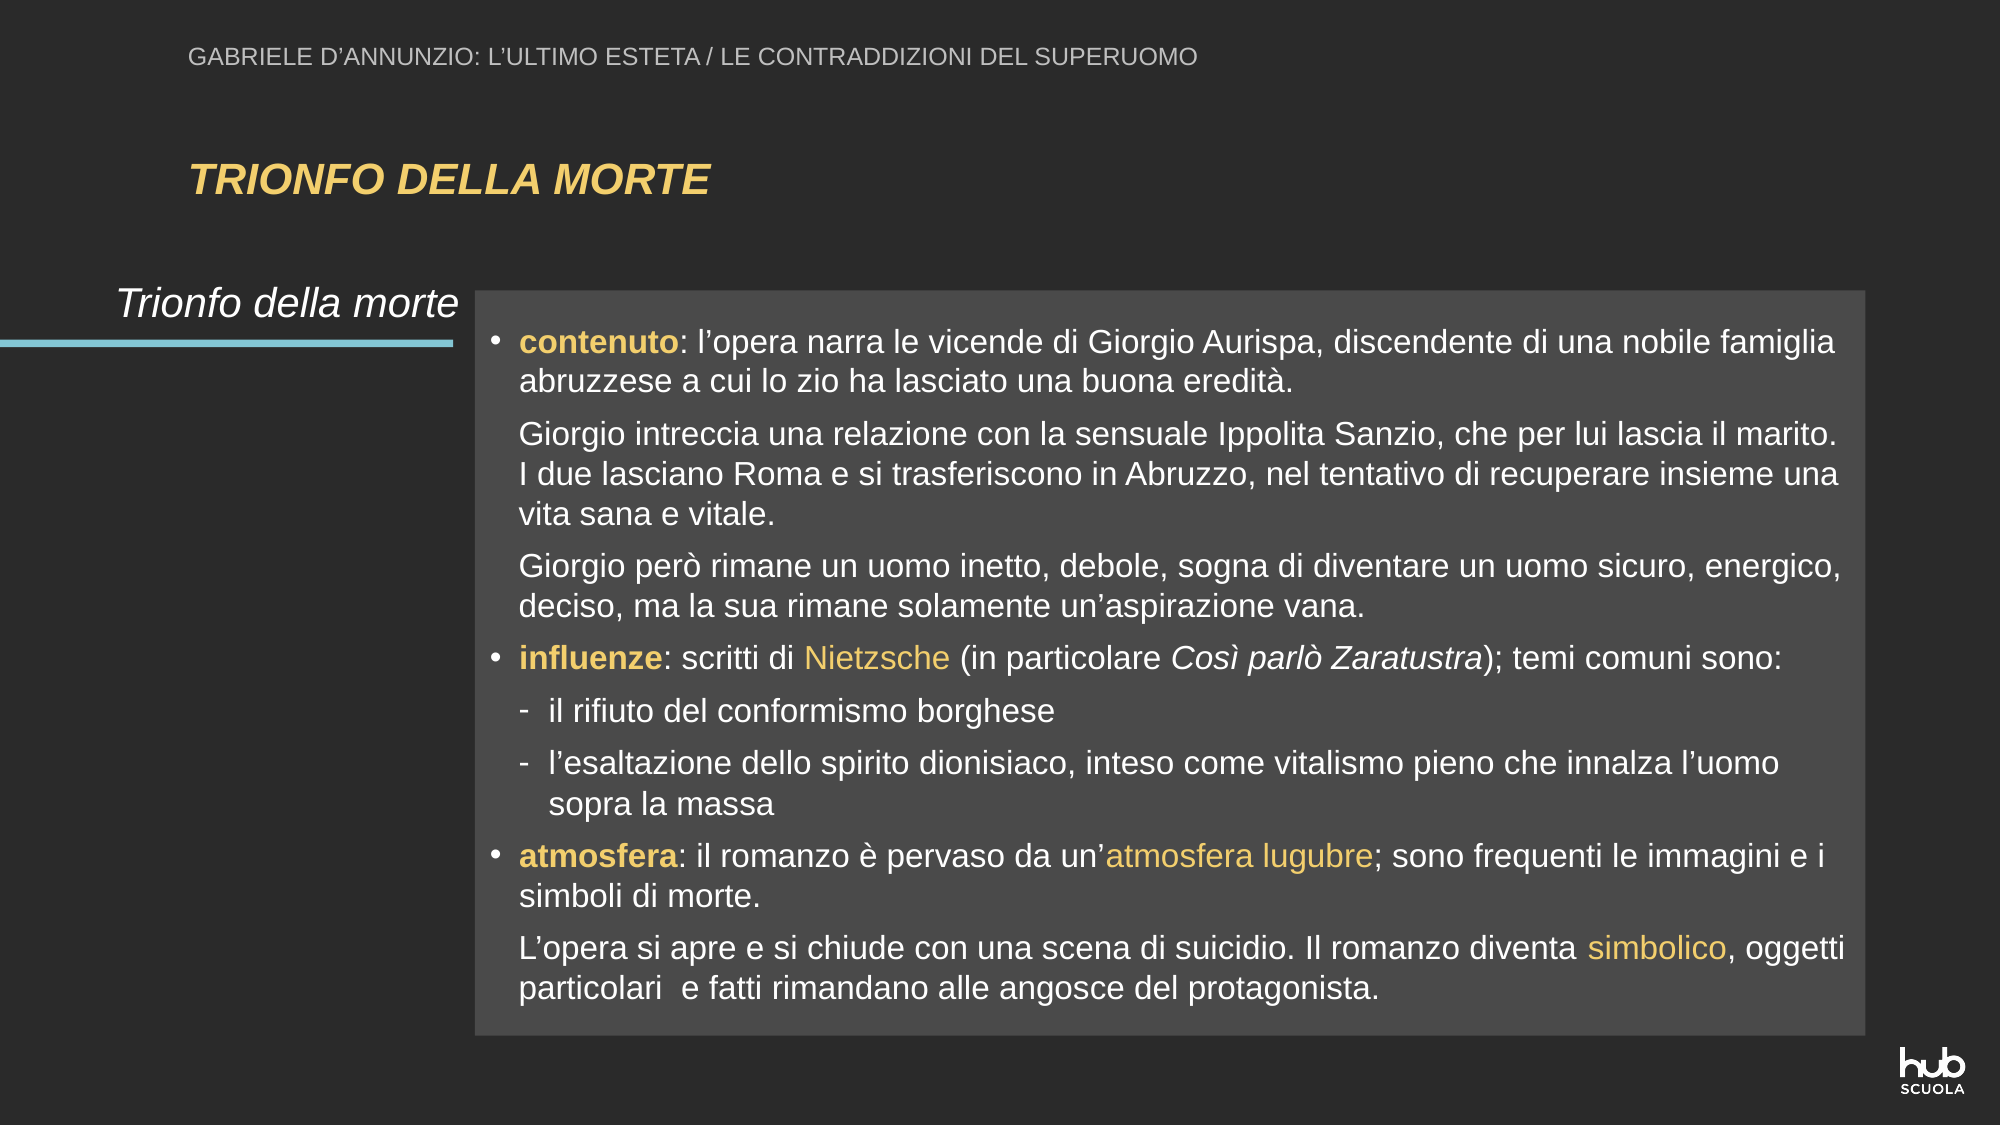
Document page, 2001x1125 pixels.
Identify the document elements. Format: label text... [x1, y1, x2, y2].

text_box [0, 267, 1866, 1036]
text_box GABRIELE D’ANNUNZIO: L’ULTIMO ESTETA / LE CONTRADDIZIONI DEL SUPERUOMO [173, 32, 1972, 78]
list TRIONFO DELLA MORTE [173, 148, 1827, 212]
picture [1900, 1047, 1966, 1095]
